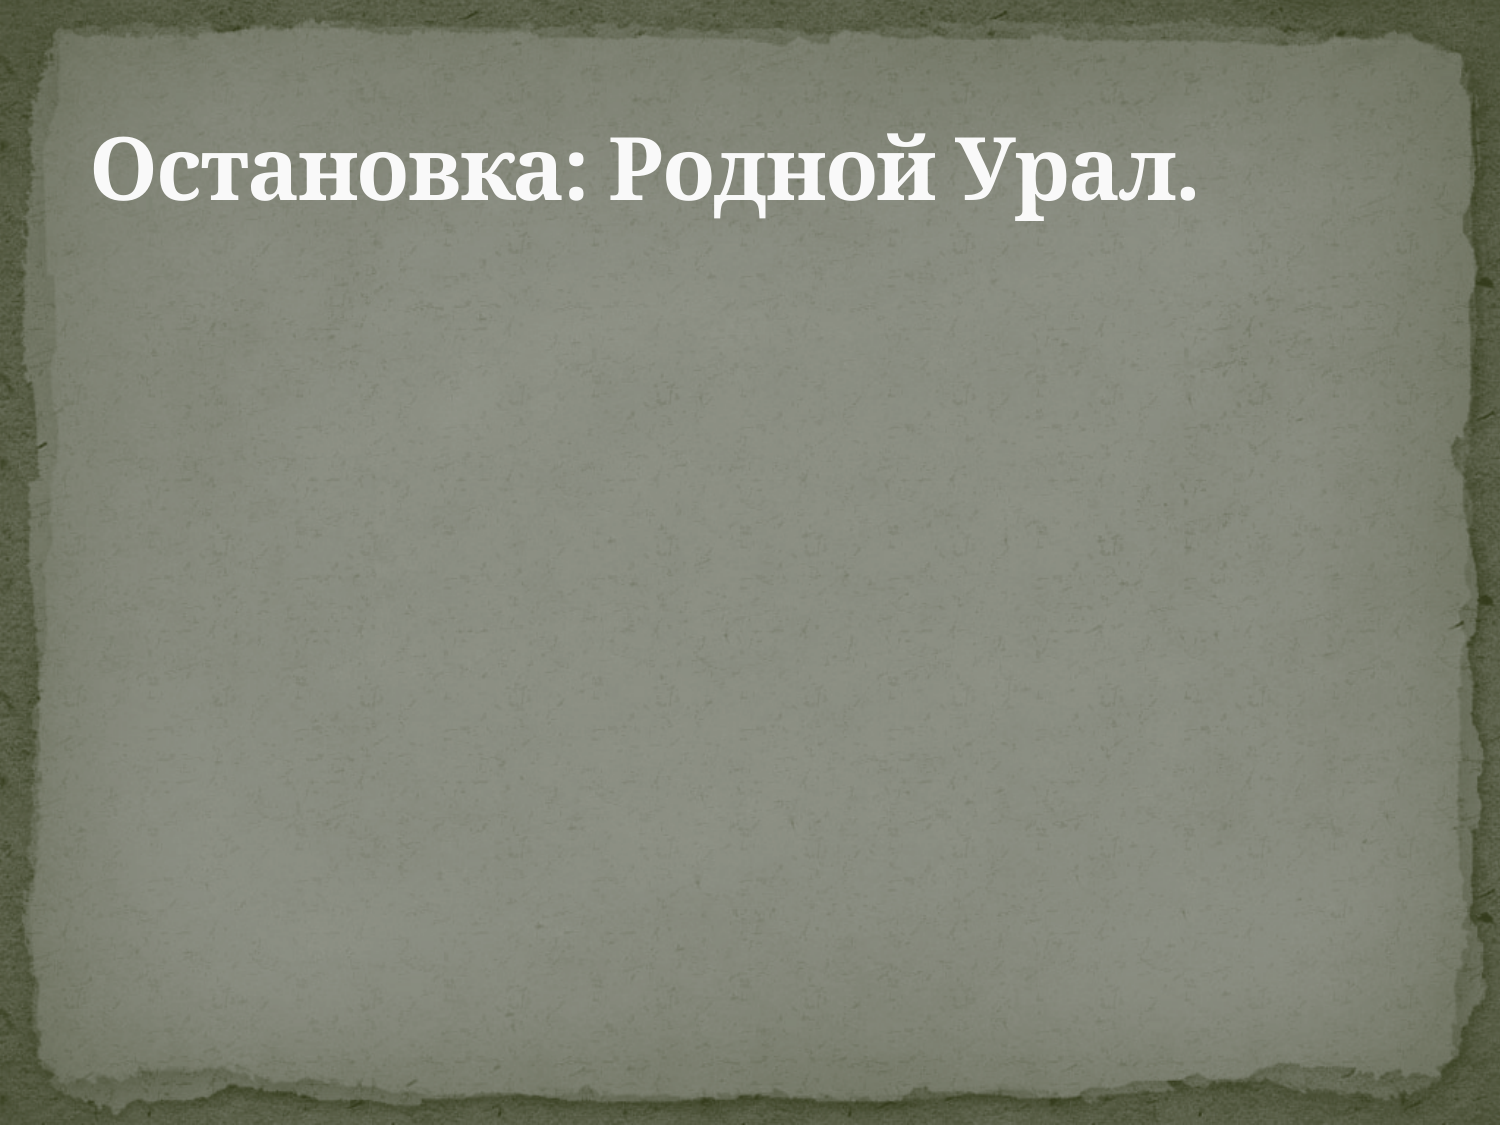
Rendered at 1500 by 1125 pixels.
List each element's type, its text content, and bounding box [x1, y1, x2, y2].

title Остановка: Родной Урал. [74, 24, 1425, 225]
